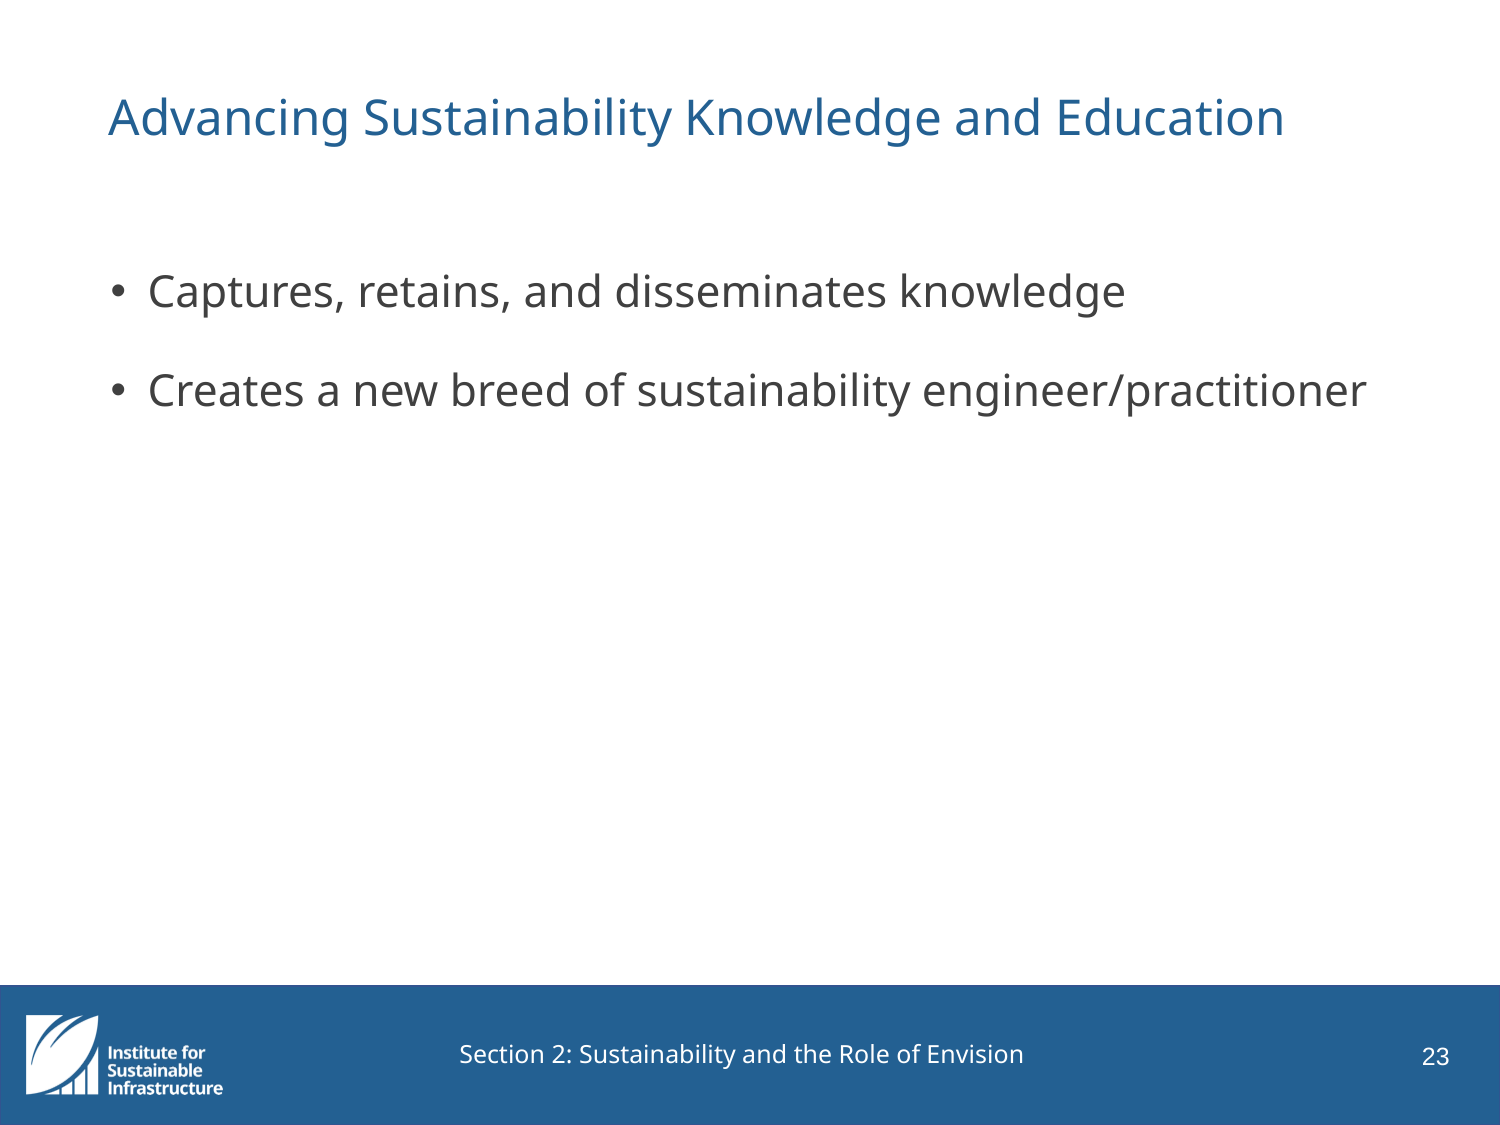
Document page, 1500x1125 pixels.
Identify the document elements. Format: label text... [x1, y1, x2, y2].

slide_number 23 [1292, 1025, 1465, 1086]
title Advancing Sustainability Knowledge and Education [93, 63, 1407, 176]
list Captures, retains, and disseminates knowledge Creates a new breed of sustainability engineer/practitioner [93, 234, 1407, 920]
text_box Section 2: Sustainability and the Role of Envision [444, 1025, 1056, 1086]
picture [26, 1015, 223, 1095]
